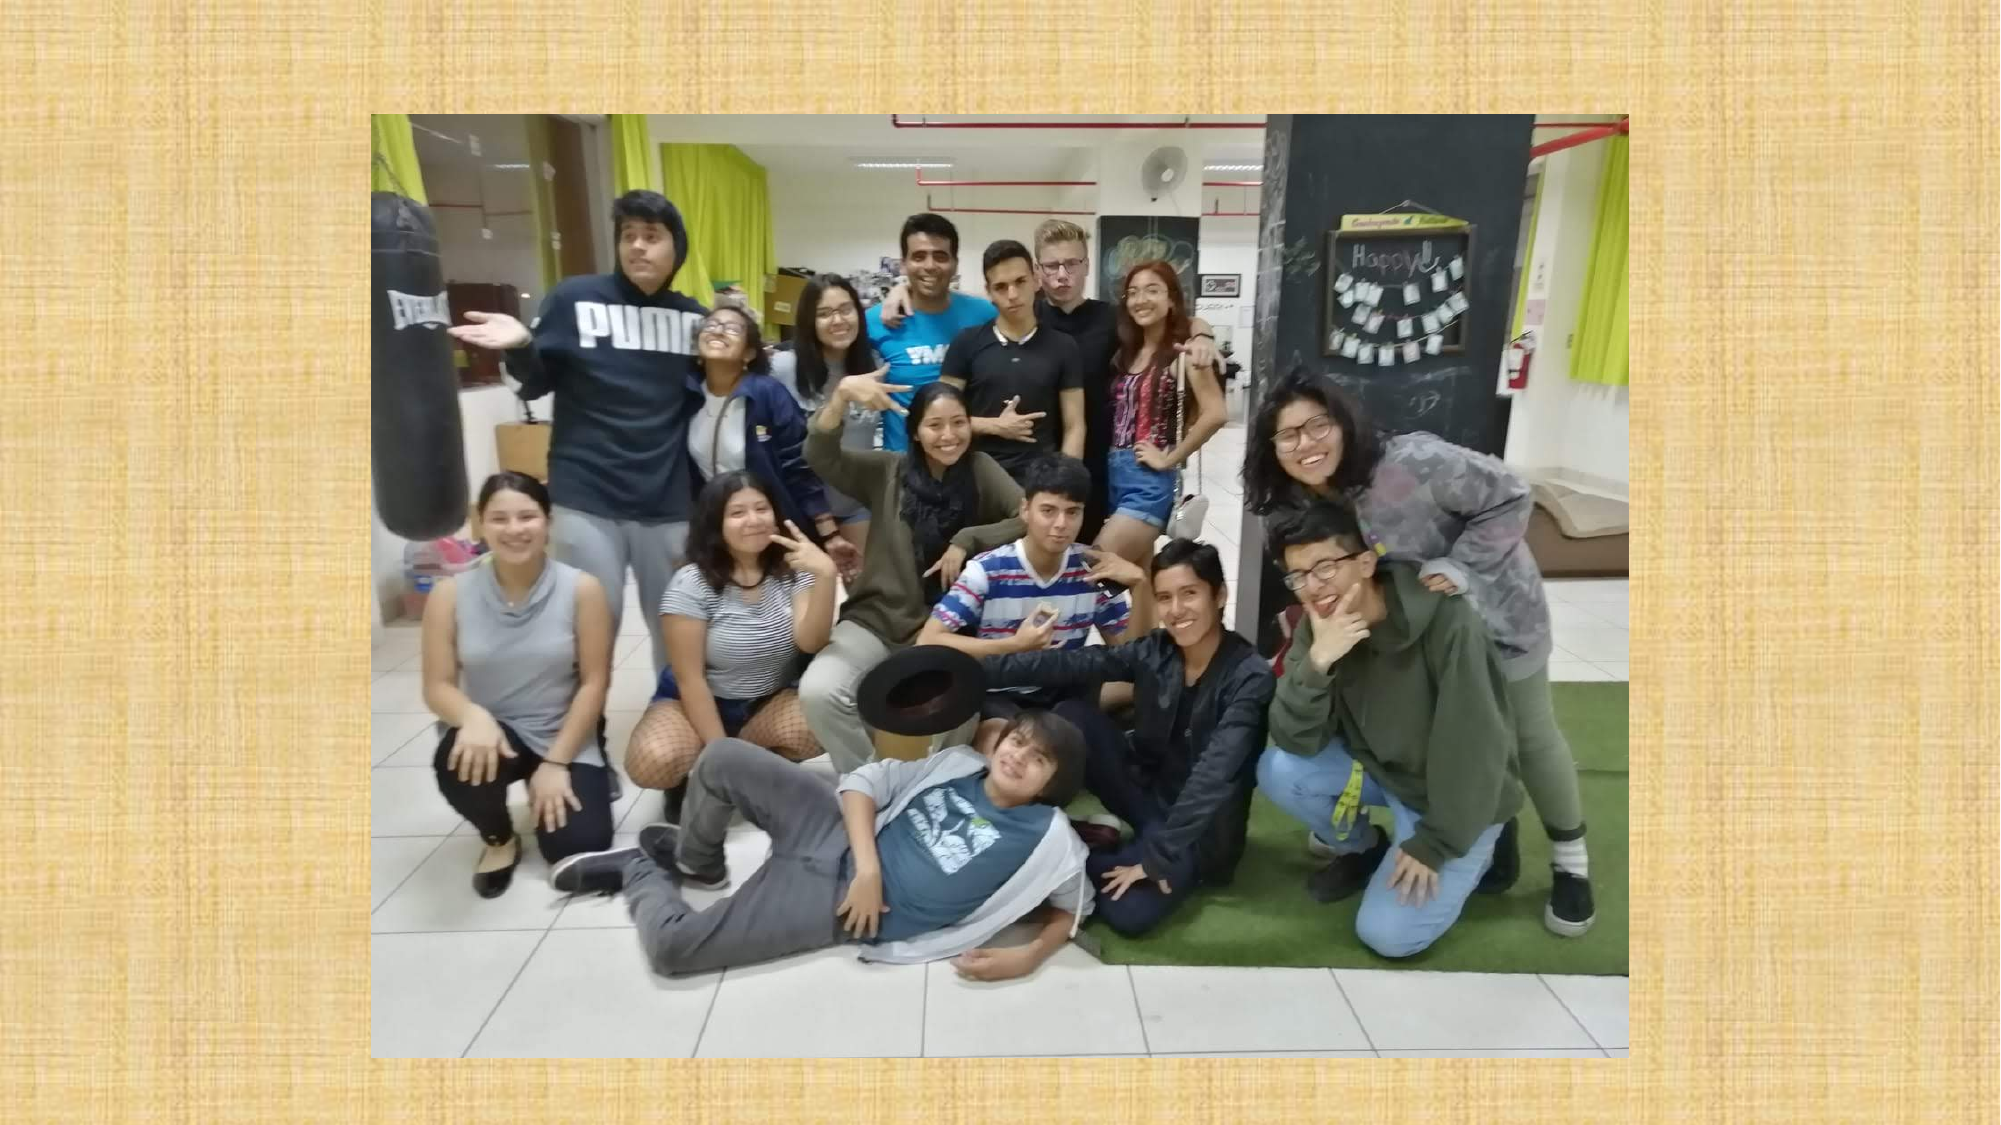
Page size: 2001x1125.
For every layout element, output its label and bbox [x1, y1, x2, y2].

picture [0, 0, 2001, 1125]
list [371, 114, 1629, 1058]
